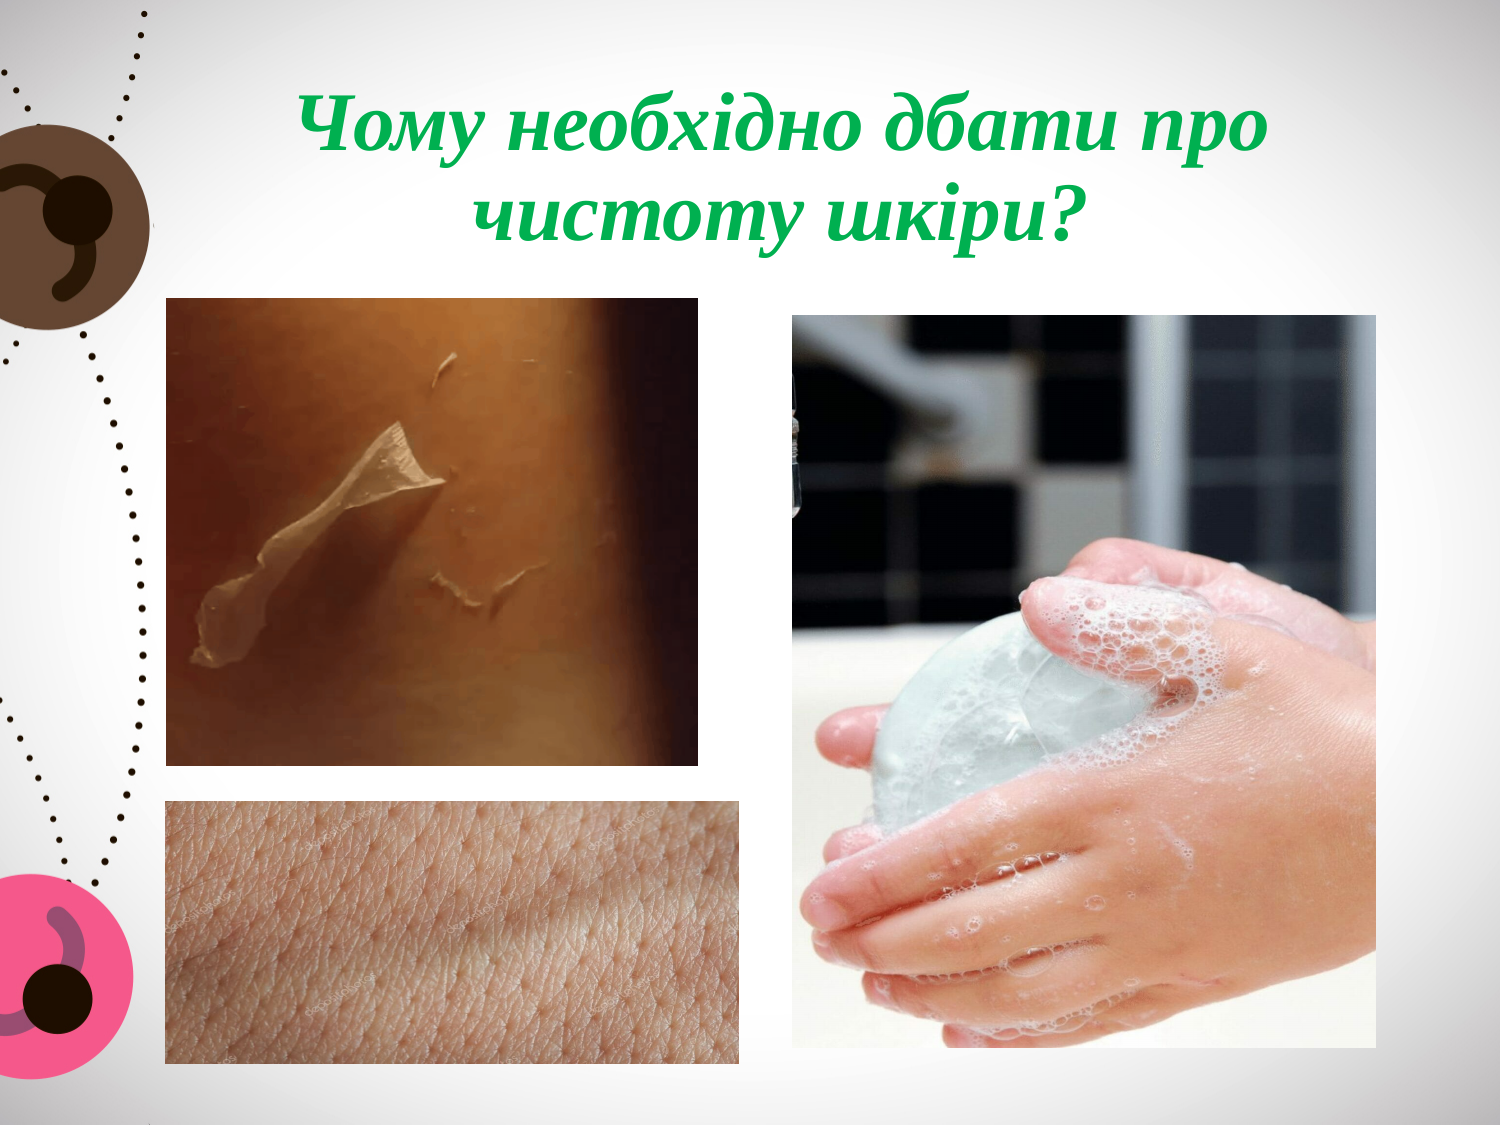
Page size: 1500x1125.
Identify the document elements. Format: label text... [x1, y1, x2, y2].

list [166, 298, 698, 766]
title Чому необхідно дбати про чистоту шкіри? [165, 59, 1397, 278]
picture [0, 0, 1500, 1125]
